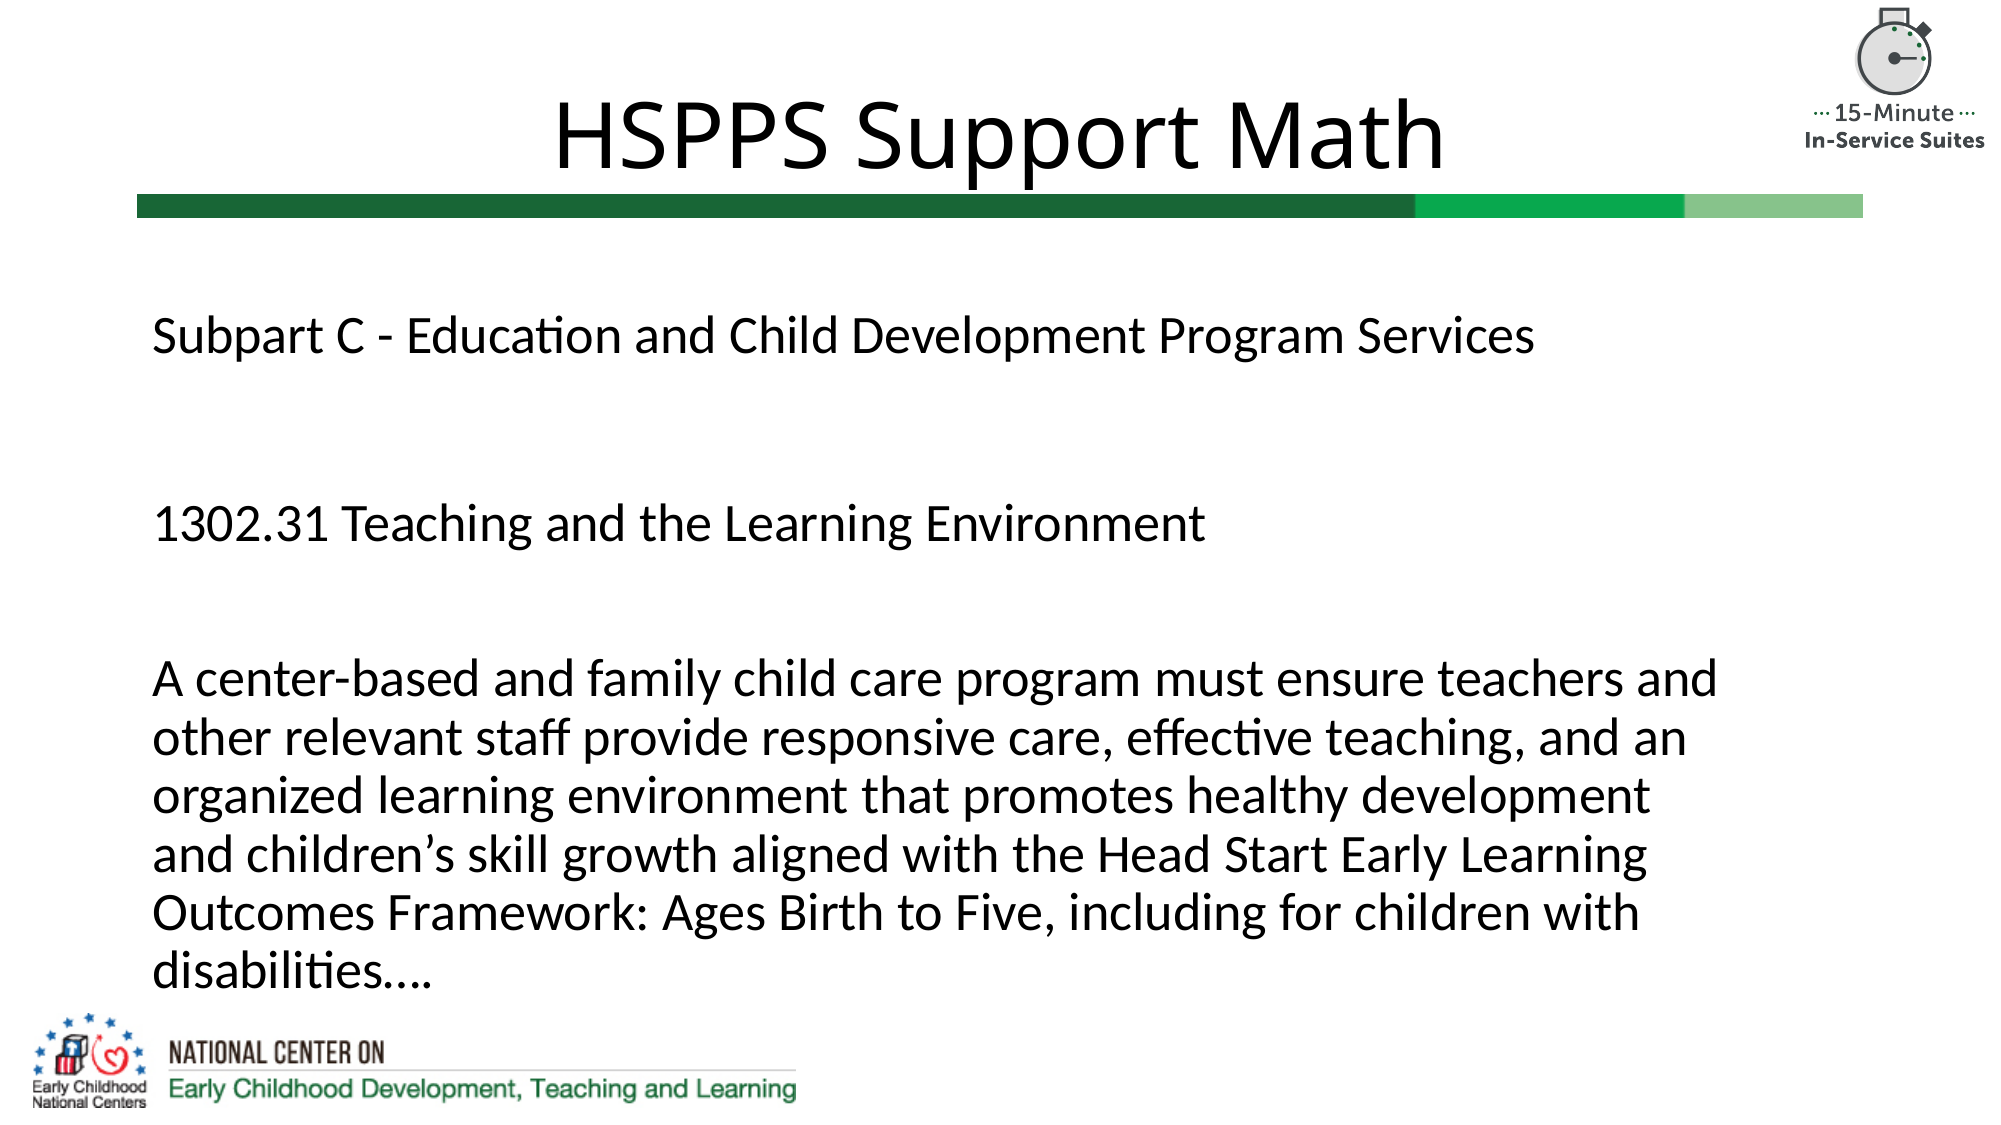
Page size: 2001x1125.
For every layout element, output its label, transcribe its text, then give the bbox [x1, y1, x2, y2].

picture [1790, 0, 1999, 161]
picture [33, 1013, 796, 1108]
list Subpart C - Education and Child Development Program Services 1302.31 Teaching and the Learning Environment A center-based and family child care program must ensure teachers and other relevant staff provide responsive care, effective teaching, and an organized learning environment that promotes healthy development and children’s skill growth aligned with the Head Start Early Learning Outcomes Framework: Ages Birth to Five, including for children with disabilities…. [137, 299, 1863, 1014]
title HSPPS Support Math [137, 59, 1863, 218]
